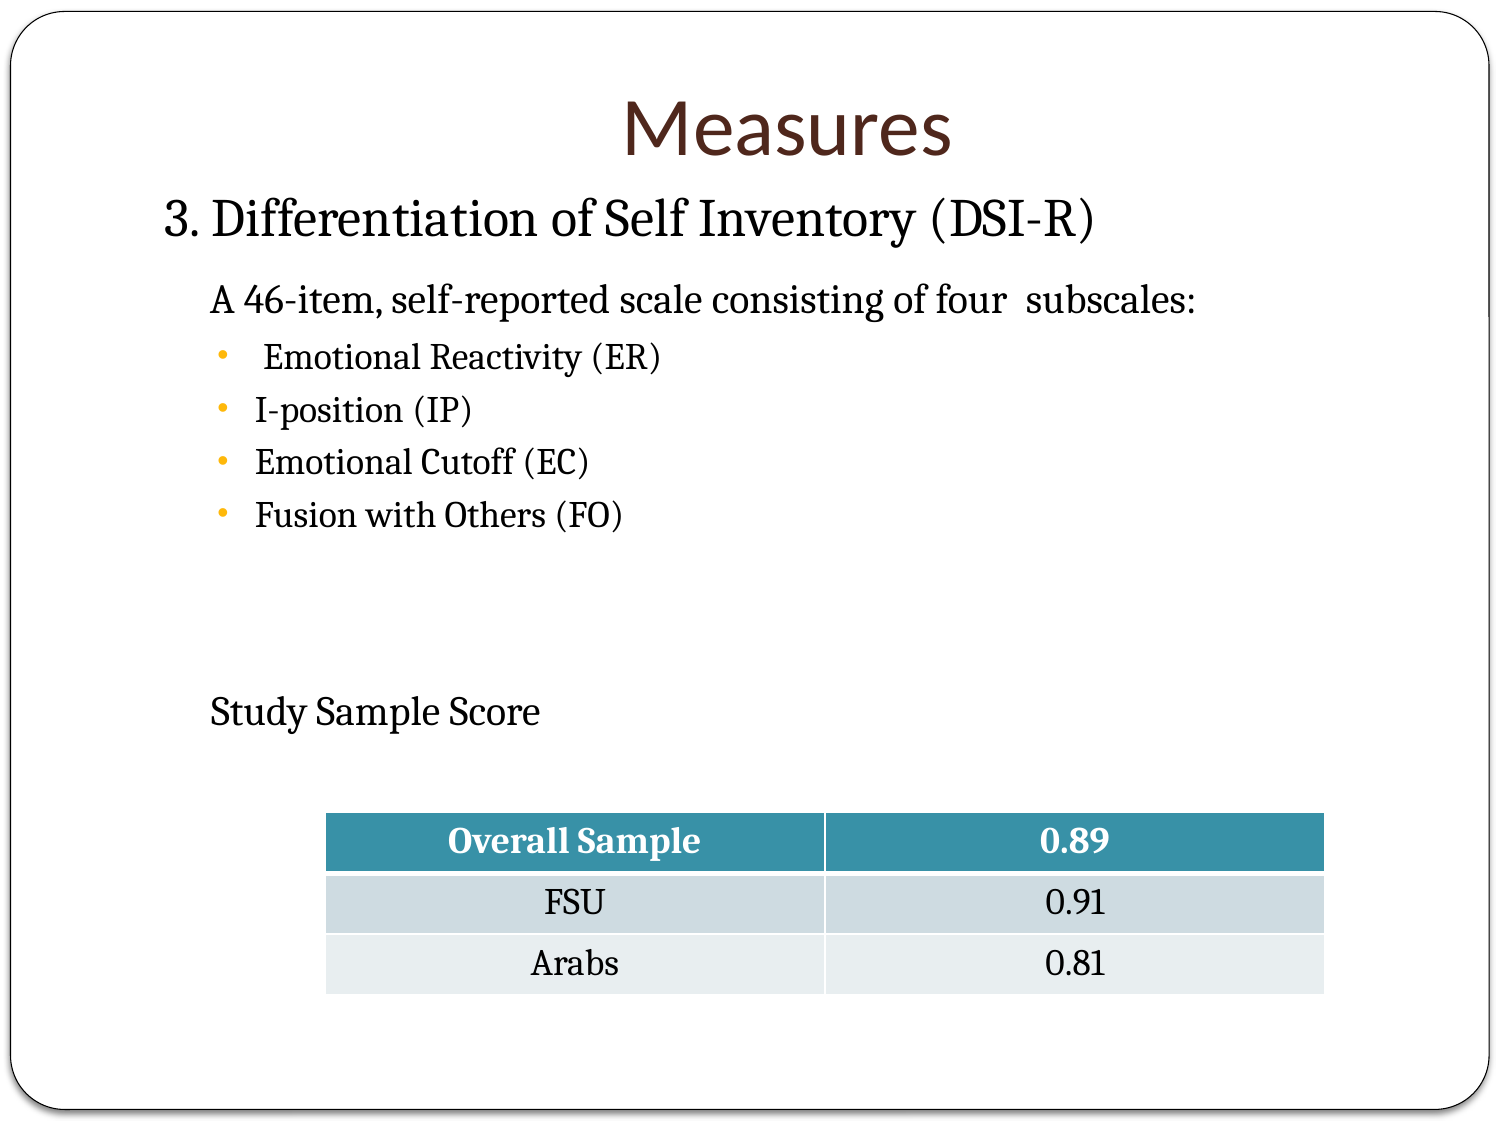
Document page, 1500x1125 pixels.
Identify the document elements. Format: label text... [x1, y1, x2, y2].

table_cell Arabs [326, 935, 824, 994]
title Measures [150, 45, 1425, 174]
table_header 0.89 [826, 813, 1324, 871]
table_cell 0.81 [826, 935, 1324, 994]
table_cell 0.91 [826, 876, 1324, 933]
list 3. Differentiation of Self Inventory (DSI-R) A 46-item, self-reported scale consisting of four subscales: Emotional Reactivity (ER) I-position (IP) Emotional Cutoff (EC) Fusion with Others (FO) Study Sample Score [150, 174, 1425, 1088]
table_header Overall Sample [326, 813, 824, 871]
table_cell FSU [326, 876, 824, 933]
